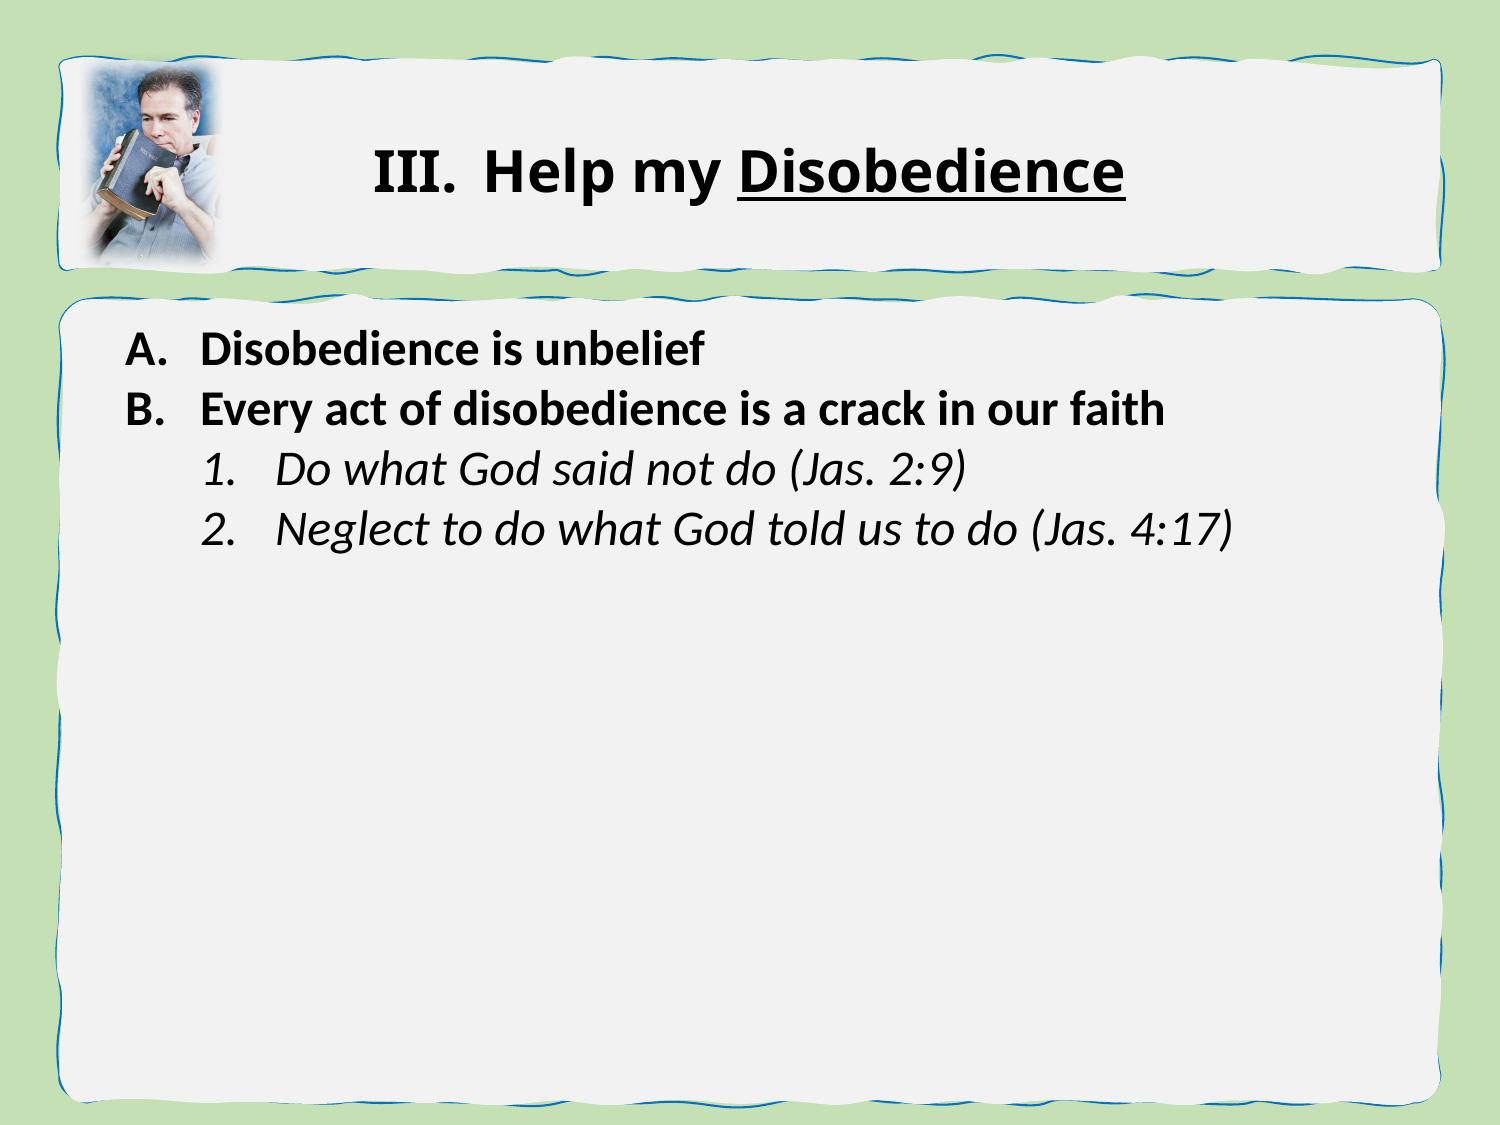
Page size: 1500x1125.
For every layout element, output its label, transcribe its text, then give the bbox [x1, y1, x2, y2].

text_box Disobedience is unbelief Every act of disobedience is a crack in our faith Do what God said not do (Jas. 2:9) Neglect to do what God told us to do (Jas. 4:17) [110, 307, 1443, 563]
text_box Help my Disobedience [330, 126, 1170, 212]
picture [107, 81, 196, 244]
